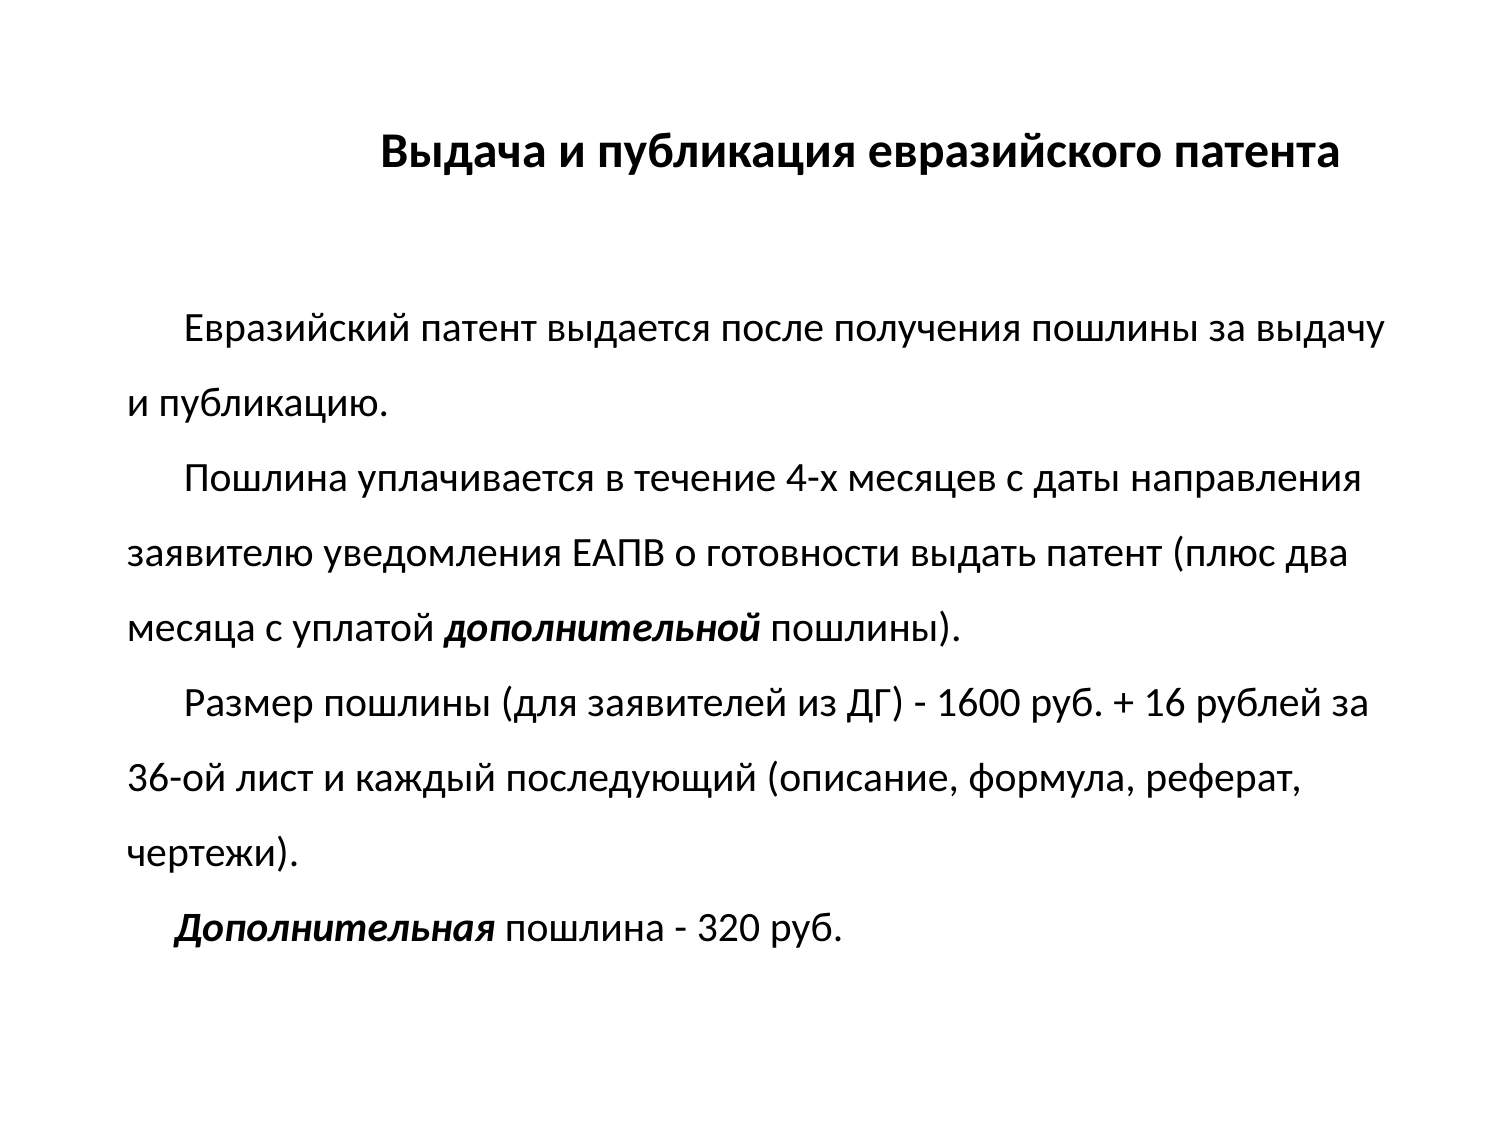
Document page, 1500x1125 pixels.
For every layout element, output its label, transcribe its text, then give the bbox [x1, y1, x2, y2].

text_box Евразийский патент выдается после получения пошлины за выдачу и публикацию. Пошлина уплачивается в течение 4-х месяцев с даты направления заявителю уведомления ЕАПВ о готовности выдать патент (плюс два месяца с уплатой дополнительной пошлины). Размер пошлины (для заявителей из ДГ) - 1600 руб. + 16 рублей за 36-ой лист и каждый последующий (описание, формула, реферат, чертежи). Дополнительная пошлина - 320 руб. [112, 267, 1424, 957]
text_box Выдача и публикация евразийского патента [365, 110, 1357, 186]
